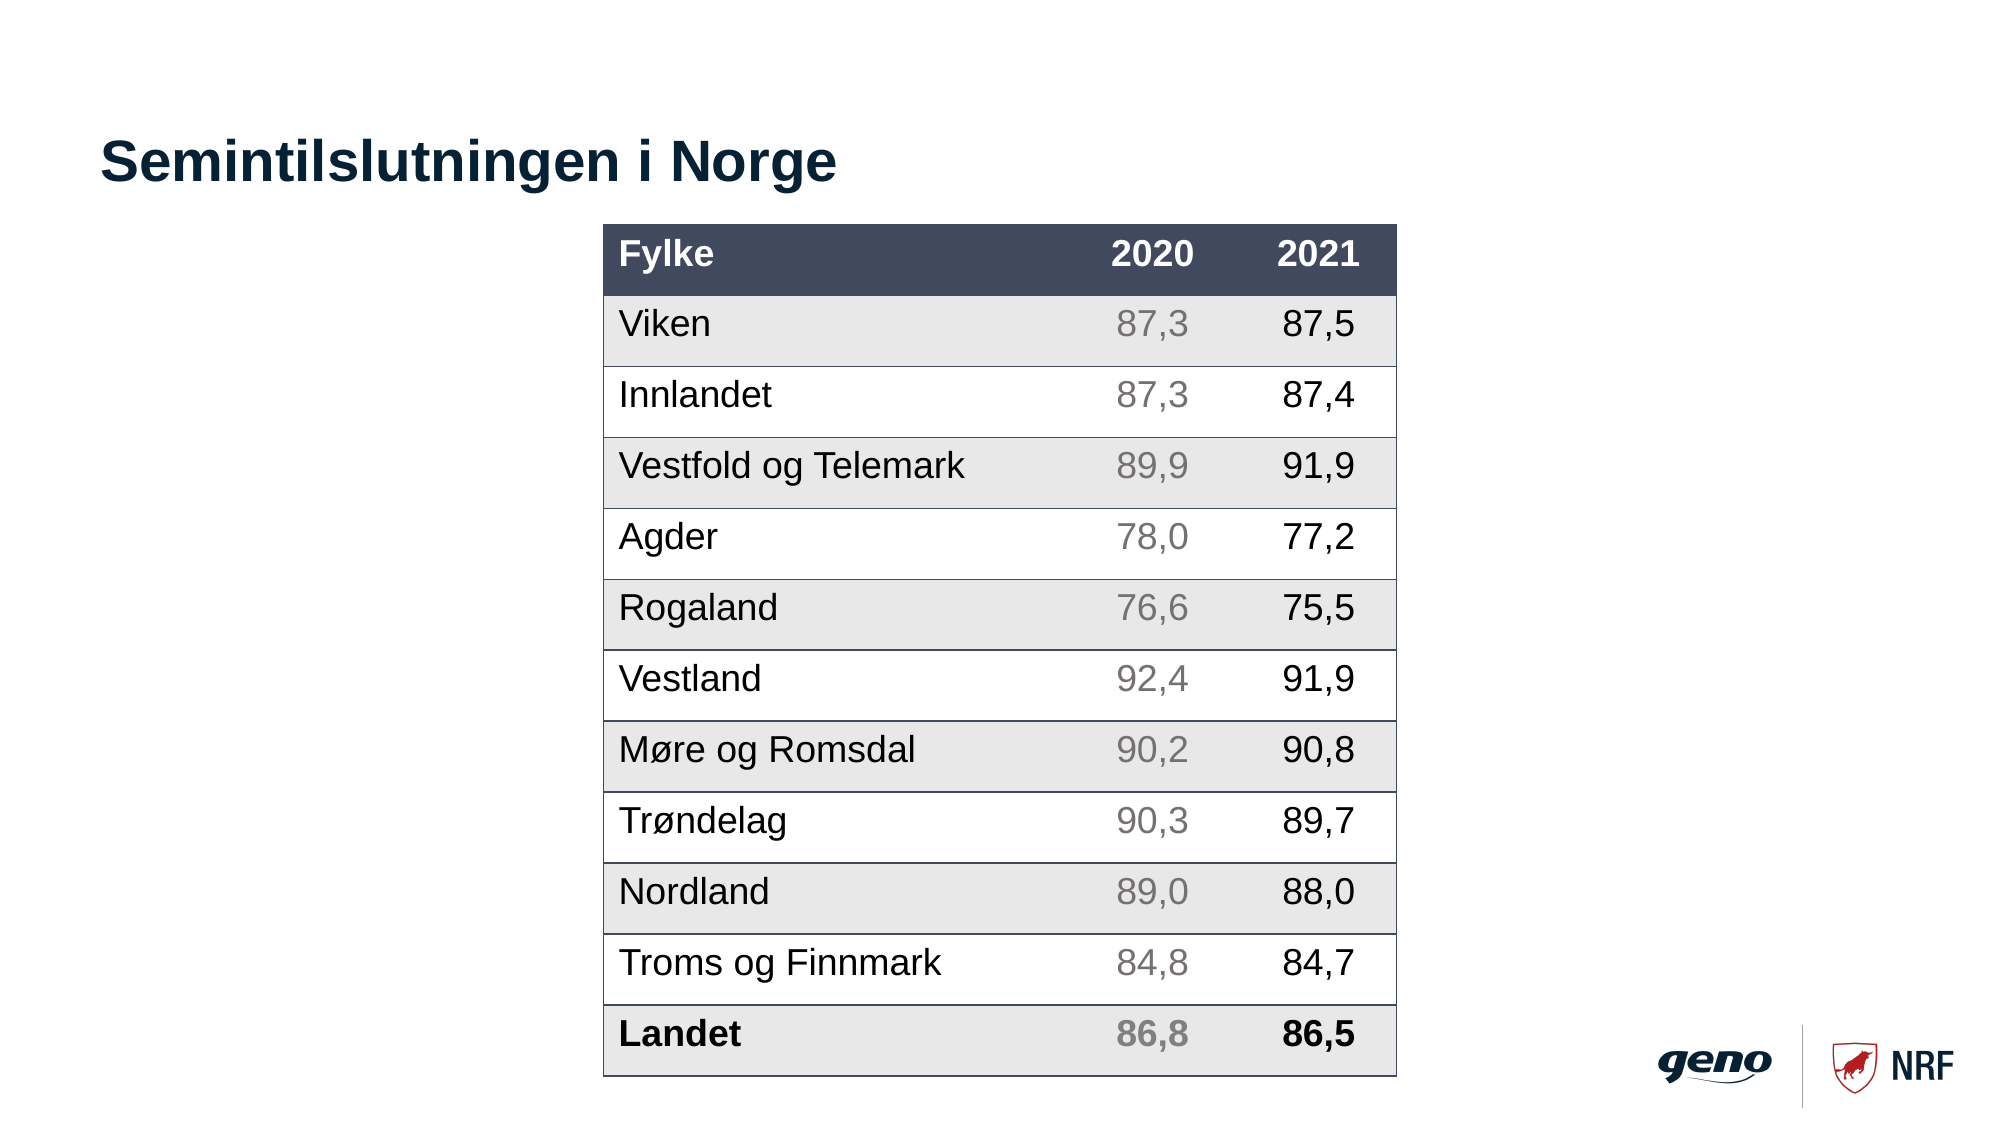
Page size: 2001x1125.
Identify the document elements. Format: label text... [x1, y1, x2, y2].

picture [1641, 1025, 1971, 1108]
table_cell Vestfold og Telemark [604, 438, 1065, 508]
table_cell Vestland [604, 651, 1065, 720]
table_cell Viken [604, 296, 1065, 366]
table_cell Agder [604, 509, 1065, 579]
table_cell 92,4 [1065, 651, 1241, 720]
table_cell Rogaland [604, 580, 1065, 649]
table_cell 87,5 [1241, 296, 1396, 366]
table_cell 91,9 [1241, 651, 1396, 720]
table_header Fylke [604, 225, 1065, 295]
title Semintilslutningen i Norge [100, 130, 1863, 195]
table_cell 78,0 [1065, 509, 1241, 579]
table_cell Nordland [604, 864, 1065, 933]
table_cell 88,0 [1241, 864, 1396, 933]
table_cell 89,9 [1065, 438, 1241, 508]
table_cell 89,0 [1065, 864, 1241, 933]
table_cell 87,3 [1065, 367, 1241, 437]
table_cell 87,4 [1241, 367, 1396, 437]
table_header 2020 [1065, 225, 1241, 295]
table_cell 90,2 [1065, 722, 1241, 791]
table_header 2021 [1241, 225, 1396, 295]
table_cell Trøndelag [604, 793, 1065, 862]
table_cell Troms og Finnmark [604, 935, 1065, 1004]
table_cell 77,2 [1241, 509, 1396, 579]
table_cell Innlandet [604, 367, 1065, 437]
table_cell 76,6 [1065, 580, 1241, 649]
table_cell Møre og Romsdal [604, 722, 1065, 791]
table_cell 86,8 [1065, 1006, 1241, 1075]
table_cell 91,9 [1241, 438, 1396, 508]
table_cell 90,8 [1241, 722, 1396, 791]
table_cell 75,5 [1241, 580, 1396, 649]
table_cell 87,3 [1065, 296, 1241, 366]
table_cell 90,3 [1065, 793, 1241, 862]
table_cell 89,7 [1241, 793, 1396, 862]
table_cell 84,7 [1241, 935, 1396, 1004]
table_cell 86,5 [1241, 1006, 1396, 1075]
table_cell Landet [604, 1006, 1065, 1075]
table_cell 84,8 [1065, 935, 1241, 1004]
